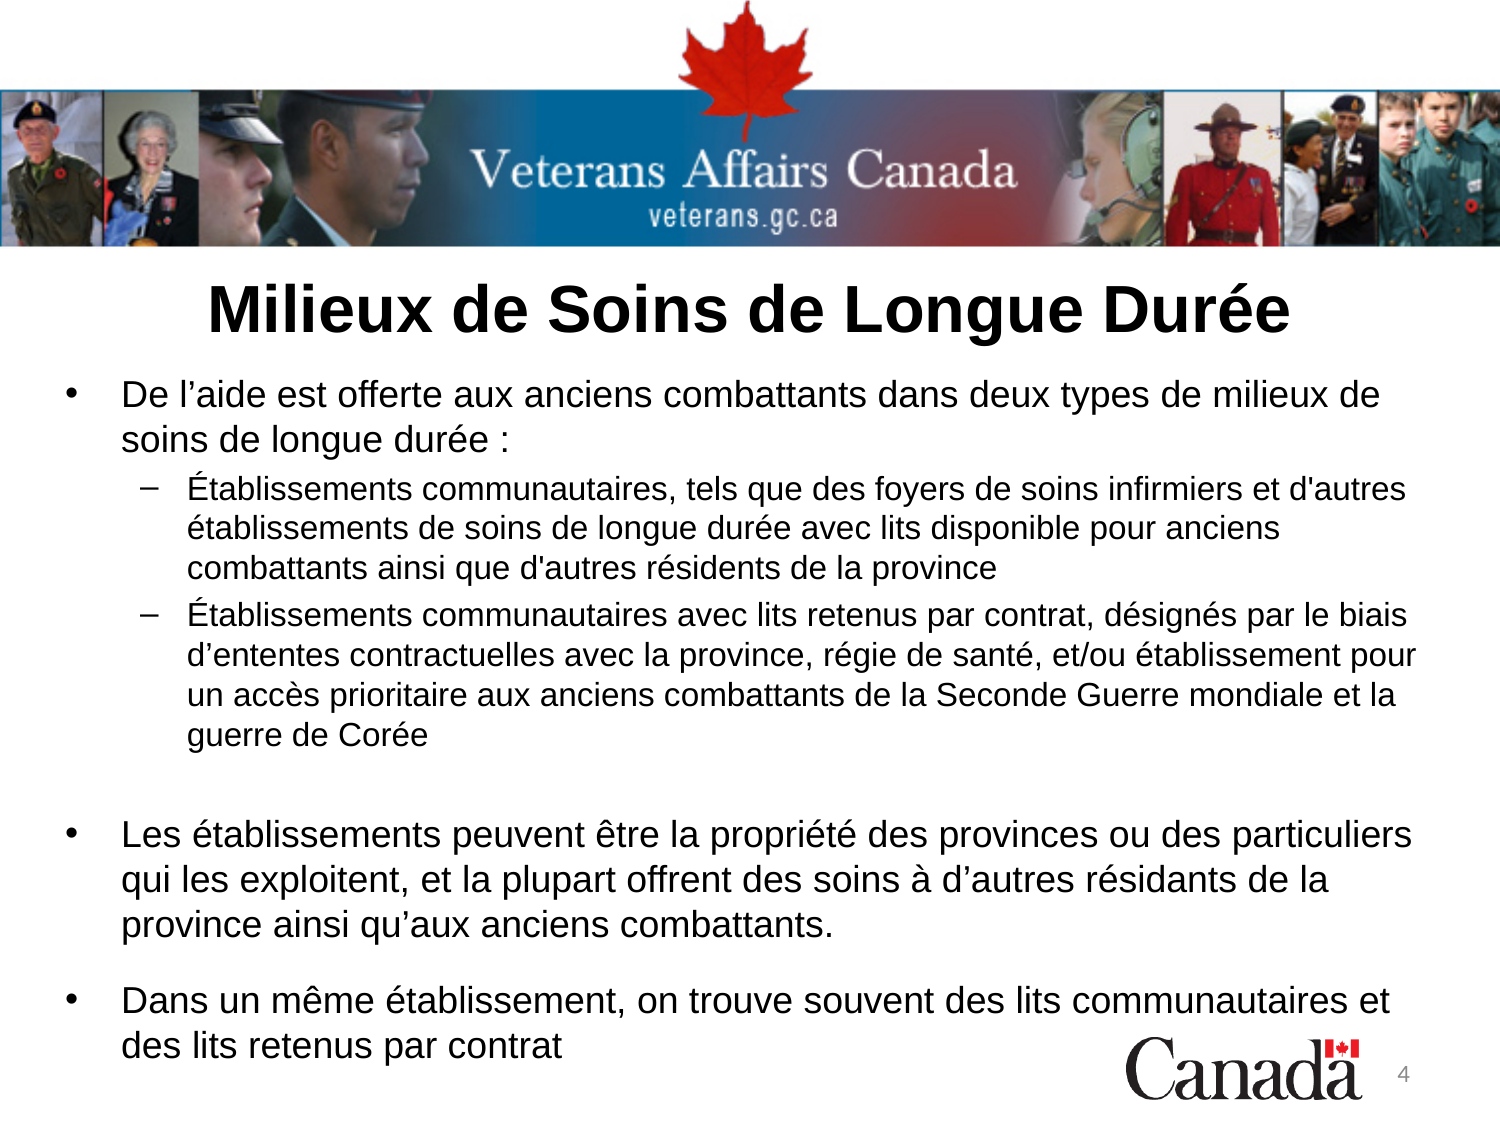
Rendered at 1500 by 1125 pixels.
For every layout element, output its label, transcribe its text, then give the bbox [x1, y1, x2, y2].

picture [0, 0, 1500, 249]
title Milieux de Soins de Longue Durée [75, 249, 1425, 362]
picture [1125, 1038, 1363, 1042]
list De l’aide est offerte aux anciens combattants dans deux types de milieux de soins de longue durée : Établissements communautaires, tels que des foyers de soins infirmiers et d'autres établissements de soins de longue durée avec lits disponible pour anciens combattants ainsi que d'autres résidents de la province Établissements communautaires avec lits retenus par contrat, désignés par le biais d’ententes contractuelles avec la province, régie de santé, et/ou établissement pour un accès prioritaire aux anciens combattants de la Seconde Guerre mondiale et la guerre de Corée Les établissements peuvent être la propriété des provinces ou des particuliers qui les exploitent, et la plupart offrent des soins à d’autres résidants de la province ainsi qu’aux anciens combattants. Dans un même établissement, on trouve souvent des lits communautaires et des lits retenus par contrat [50, 362, 1463, 1038]
slide_number 4 [1074, 1042, 1425, 1103]
